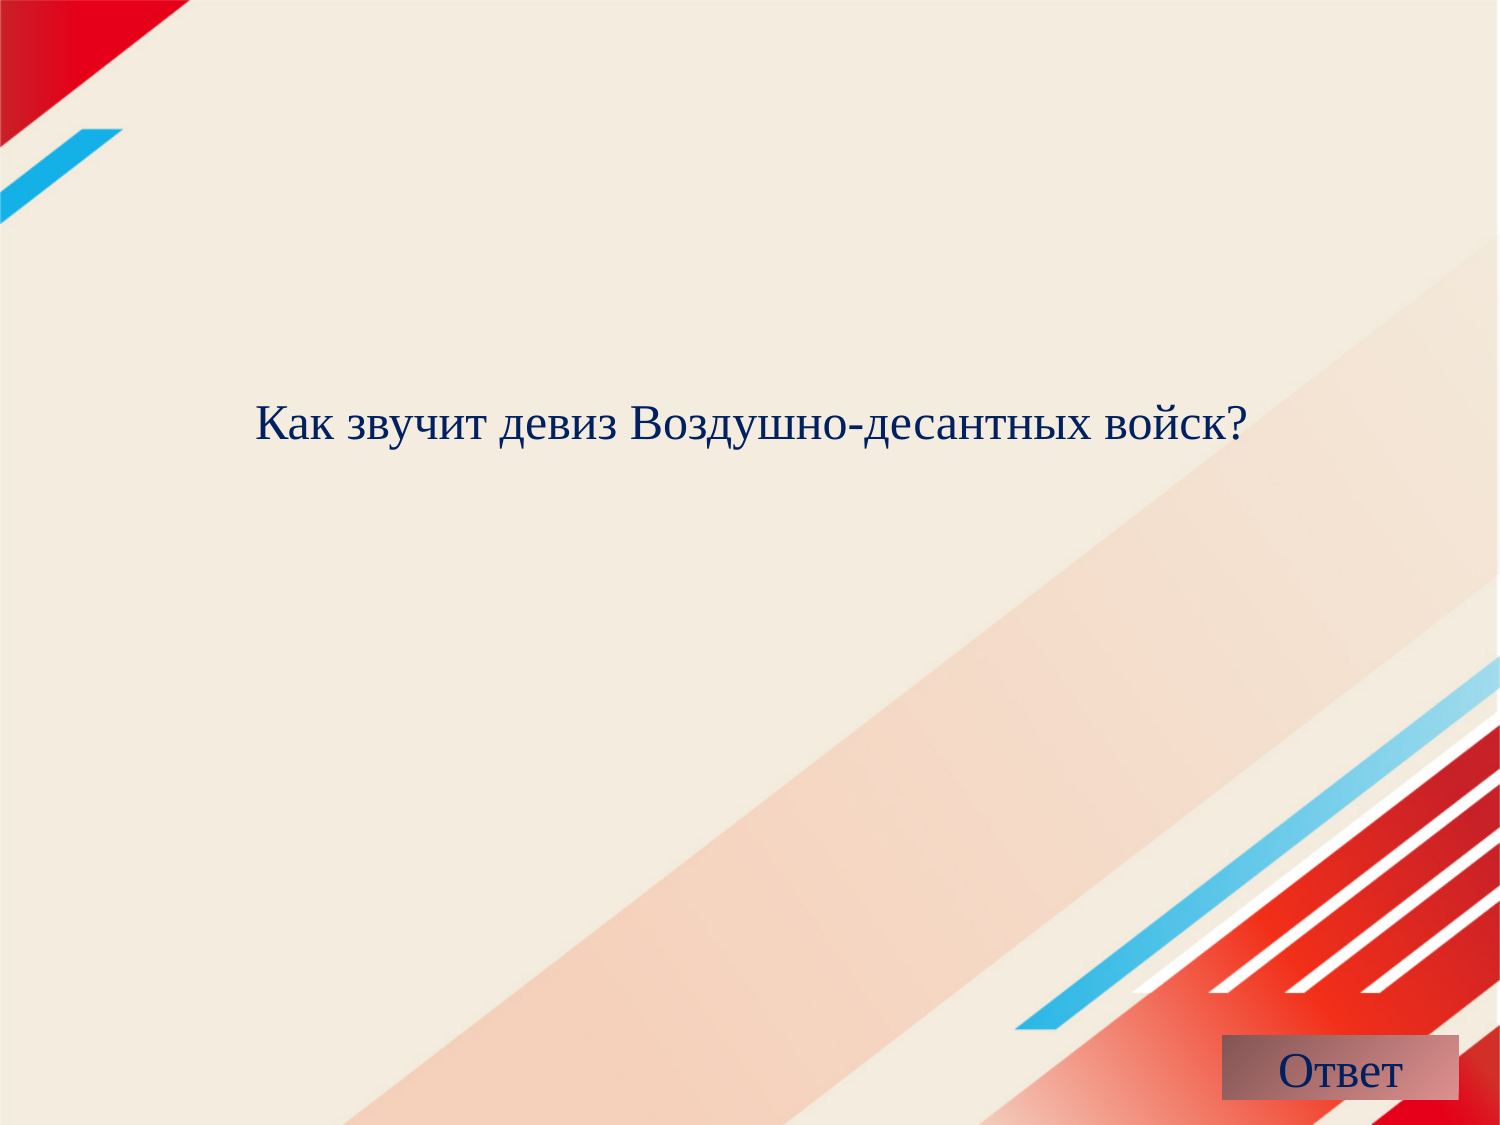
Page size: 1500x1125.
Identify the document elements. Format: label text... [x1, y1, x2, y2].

title Как звучит девиз Воздушно-десантных войск? [76, 326, 1427, 563]
picture [0, 0, 1500, 1125]
